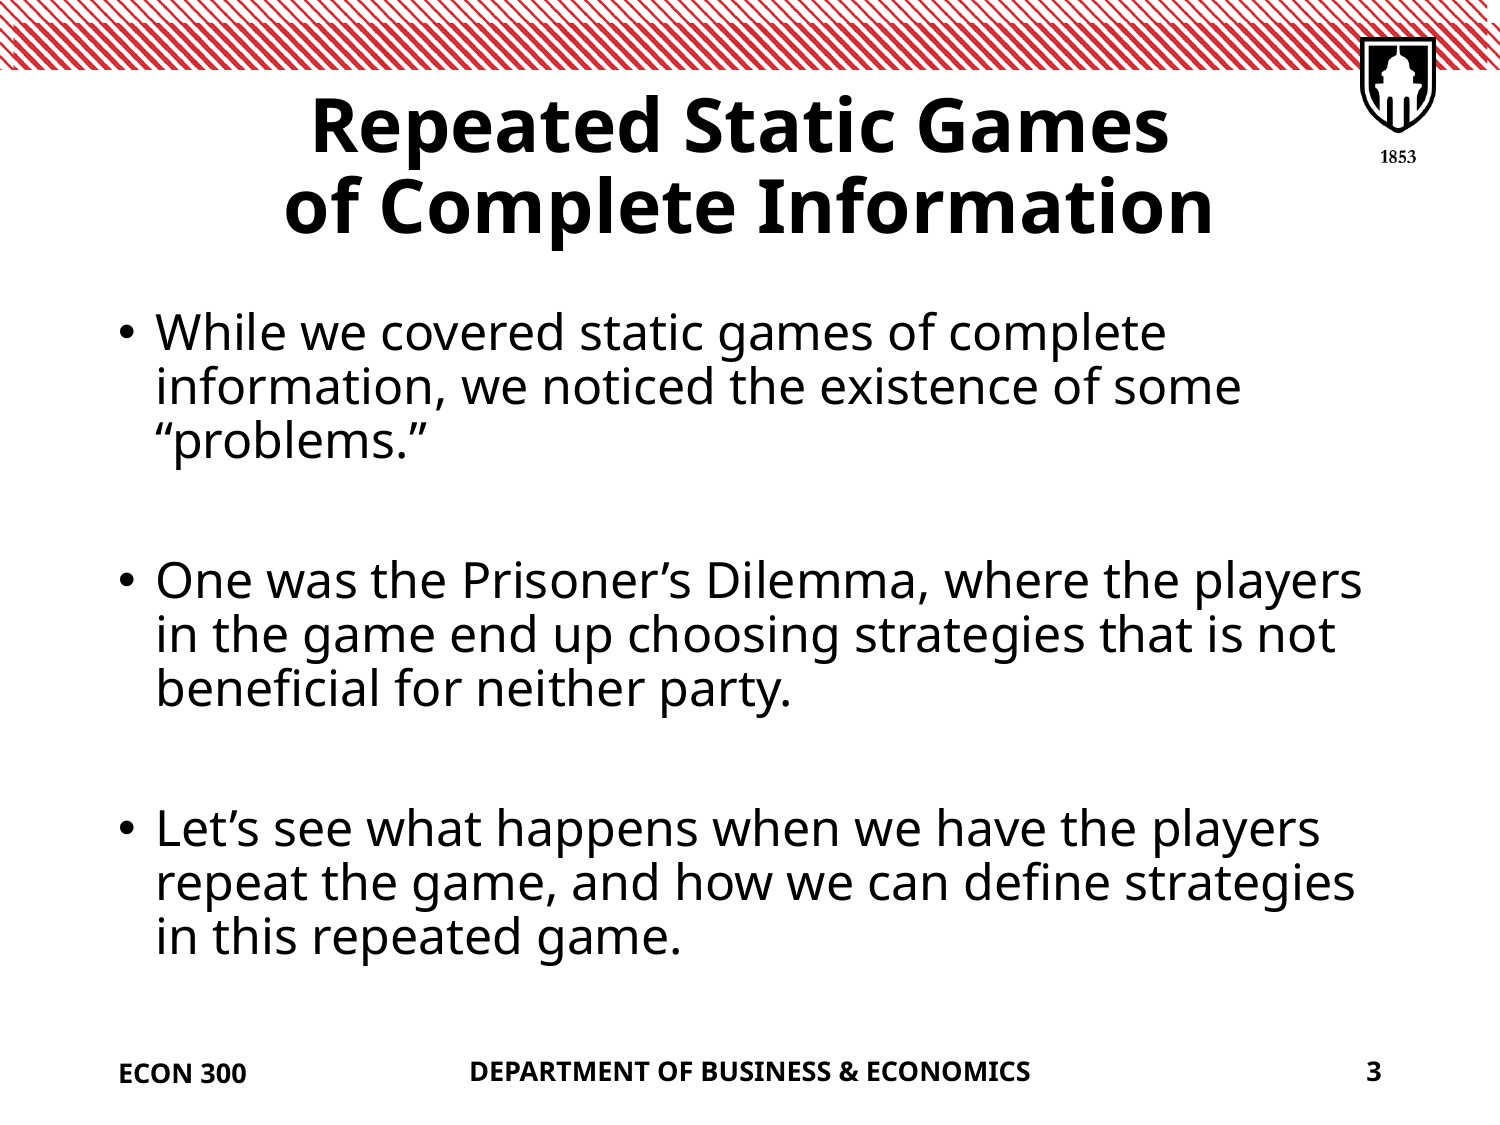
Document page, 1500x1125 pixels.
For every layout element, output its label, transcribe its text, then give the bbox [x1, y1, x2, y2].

list While we covered static games of complete information, we noticed the existence of some “problems.” One was the Prisoner’s Dilemma, where the players in the game end up choosing strategies that is not beneficial for neither party. Let’s see what happens when we have the players repeat the game, and how we can define strategies in this repeated game. [103, 299, 1397, 1014]
slide_number 3 [1059, 1042, 1397, 1103]
picture [0, 0, 1500, 163]
title Repeated Static Games of Complete Information [103, 59, 1397, 278]
slide_number ECON 300 [103, 1042, 277, 1103]
footer DEPARTMENT OF BUSINESS & ECONOMICS [277, 1042, 1059, 1103]
